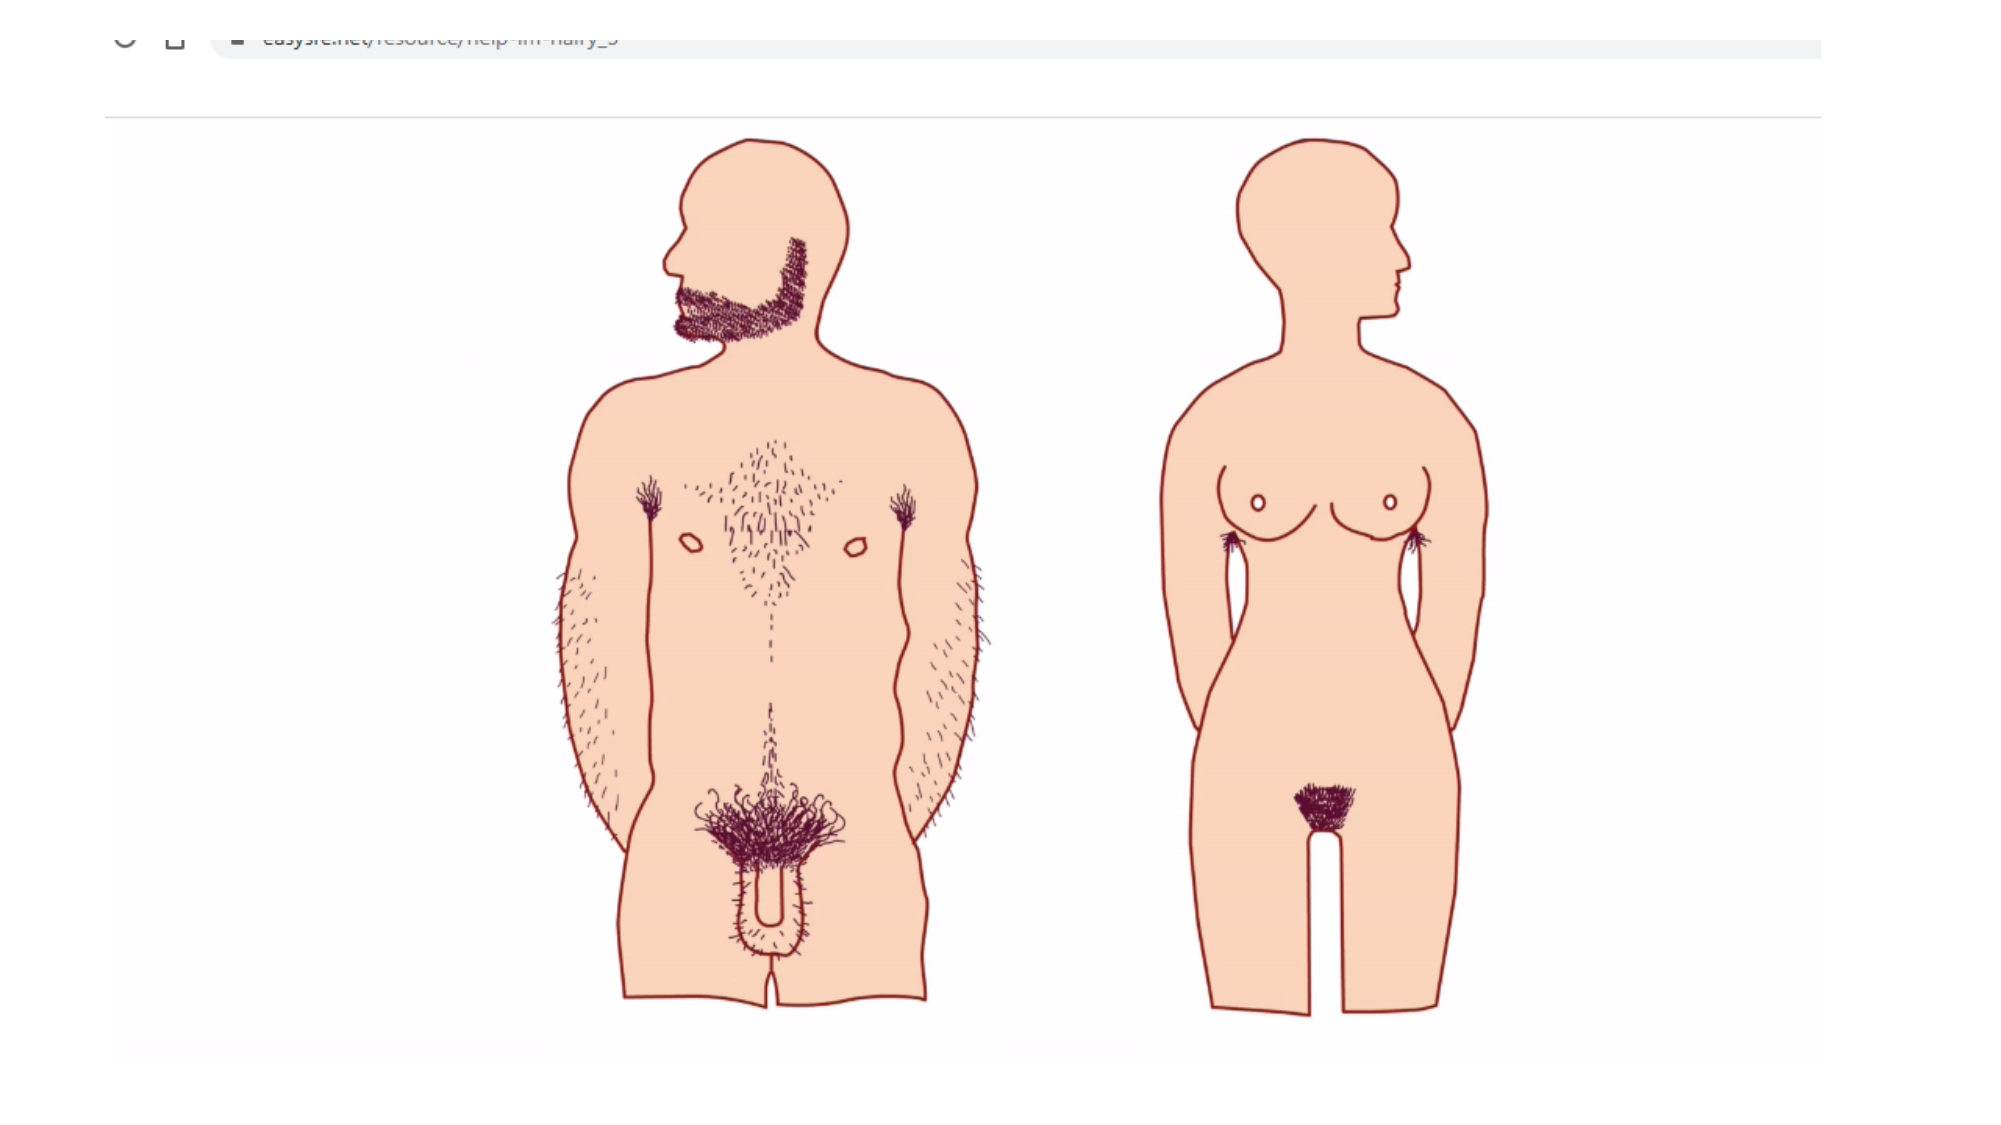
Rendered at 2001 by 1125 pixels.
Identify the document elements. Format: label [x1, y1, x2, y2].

picture [104, 40, 1822, 1061]
